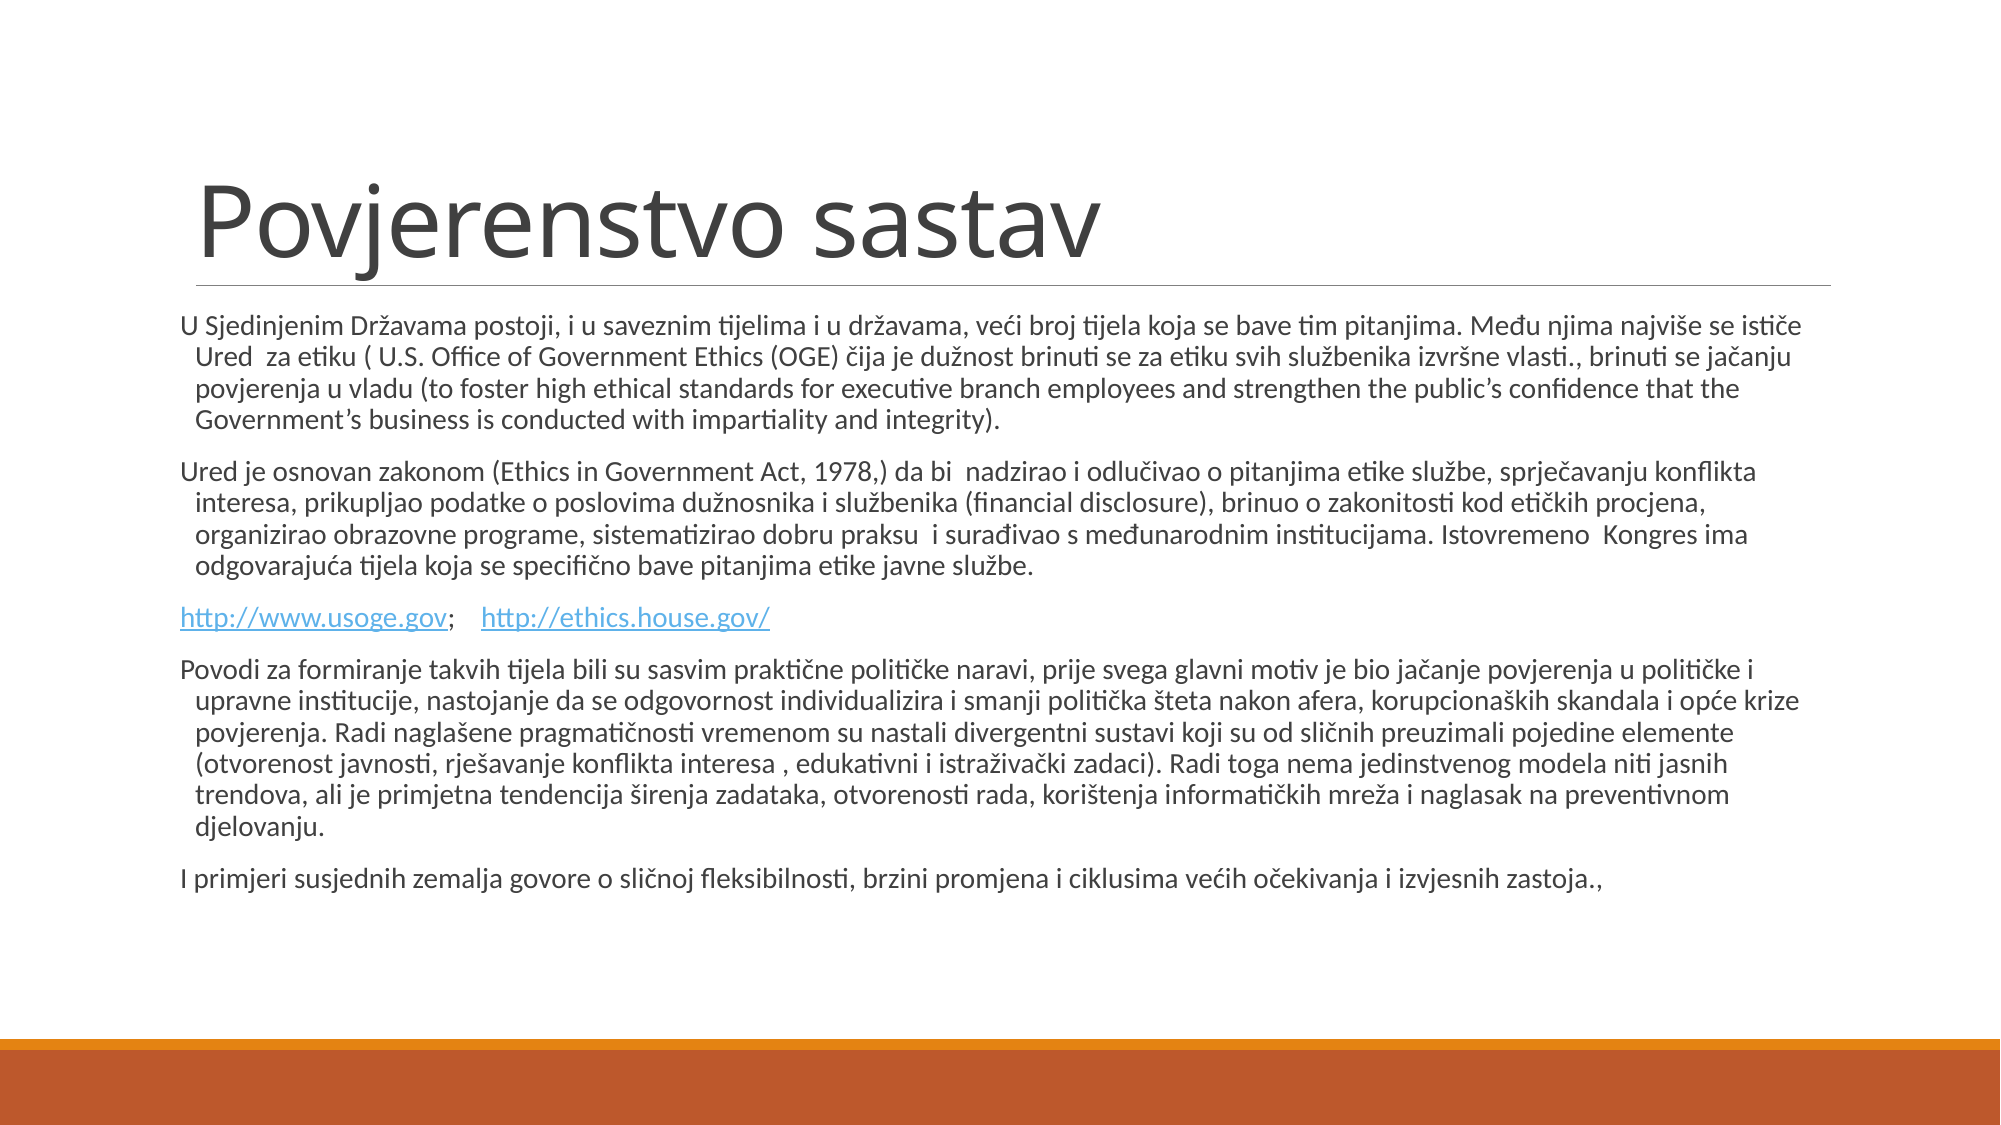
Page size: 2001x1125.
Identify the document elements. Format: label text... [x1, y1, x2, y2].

list U Sjedinjenim Državama postoji, i u saveznim tijelima i u državama, veći broj tijela koja se bave tim pitanjima. Među njima najviše se ističe Ured za etiku ( U.S. Office of Government Ethics (OGE) čija je dužnost brinuti se za etiku svih službenika izvršne vlasti., brinuti se jačanju povjerenja u vladu (to foster high ethical standards for executive branch employees and strengthen the public’s confidence that the Government’s business is conducted with impartiality and integrity). Ured je osnovan zakonom (Ethics in Government Act, 1978,) da bi nadzirao i odlučivao o pitanjima etike službe, sprječavanju konflikta interesa, prikupljao podatke o poslovima dužnosnika i službenika (financial disclosure), brinuo o zakonitosti kod etičkih procjena, organizirao obrazovne programe, sistematizirao dobru praksu i surađivao s međunarodnim institucijama. Istovremeno Kongres ima odgovarajuća tijela koja se specifično bave pitanjima etike javne službe. http://www.usoge.gov; http://ethics.house.gov/ Povodi za formiranje takvih tijela bili su sasvim praktične političke naravi, prije svega glavni motiv je bio jačanje povjerenja u političke i upravne institucije, nastojanje da se odgovornost individualizira i smanji politička šteta nakon afera, korupcionaških skandala i opće krize povjerenja. Radi naglašene pragmatičnosti vremenom su nastali divergentni sustavi koji su od sličnih preuzimali pojedine elemente (otvorenost javnosti, rješavanje konflikta interesa , edukativni i istraživački zadaci). Radi toga nema jedinstvenog modela niti jasnih trendova, ali je primjetna tendencija širenja zadataka, otvorenosti rada, korištenja informatičkih mreža i naglasak na preventivnom djelovanju. I primjeri susjednih zemalja govore o sličnoj fleksibilnosti, brzini promjena i ciklusima većih očekivanja i izvjesnih zastoja., [180, 302, 1830, 963]
title Povjerenstvo sastav [180, 47, 1830, 285]
